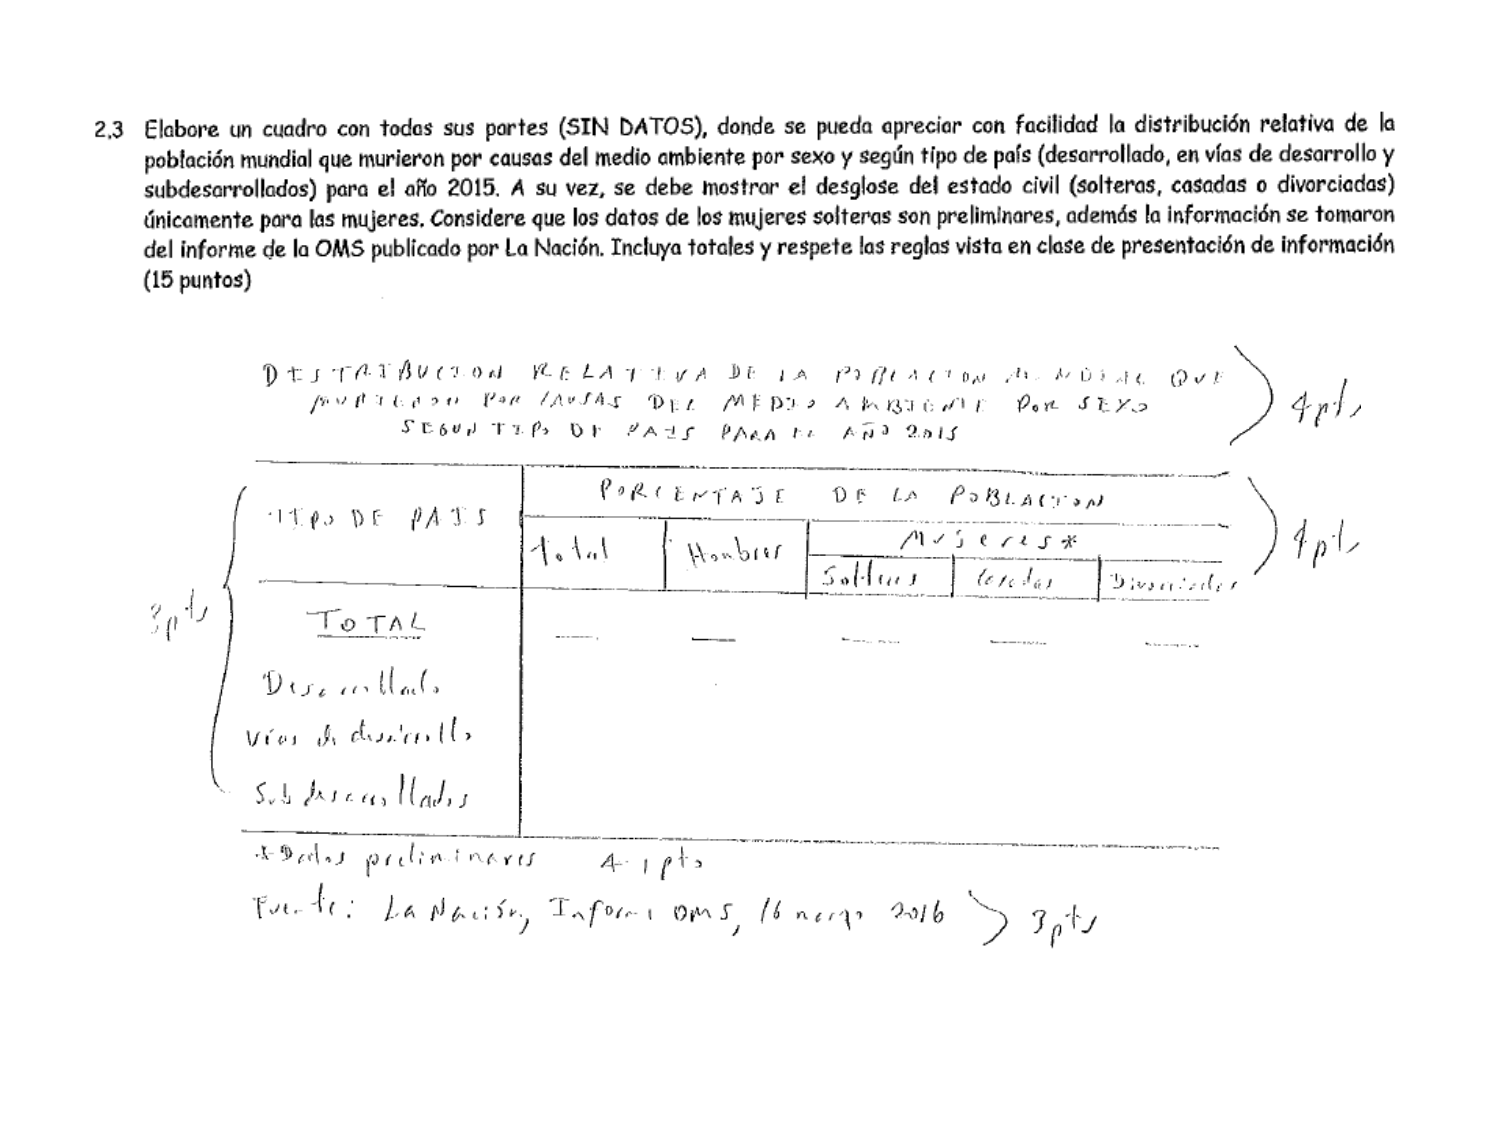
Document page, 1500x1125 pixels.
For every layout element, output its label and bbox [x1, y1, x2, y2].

picture [66, 101, 1434, 321]
picture [111, 337, 1361, 962]
